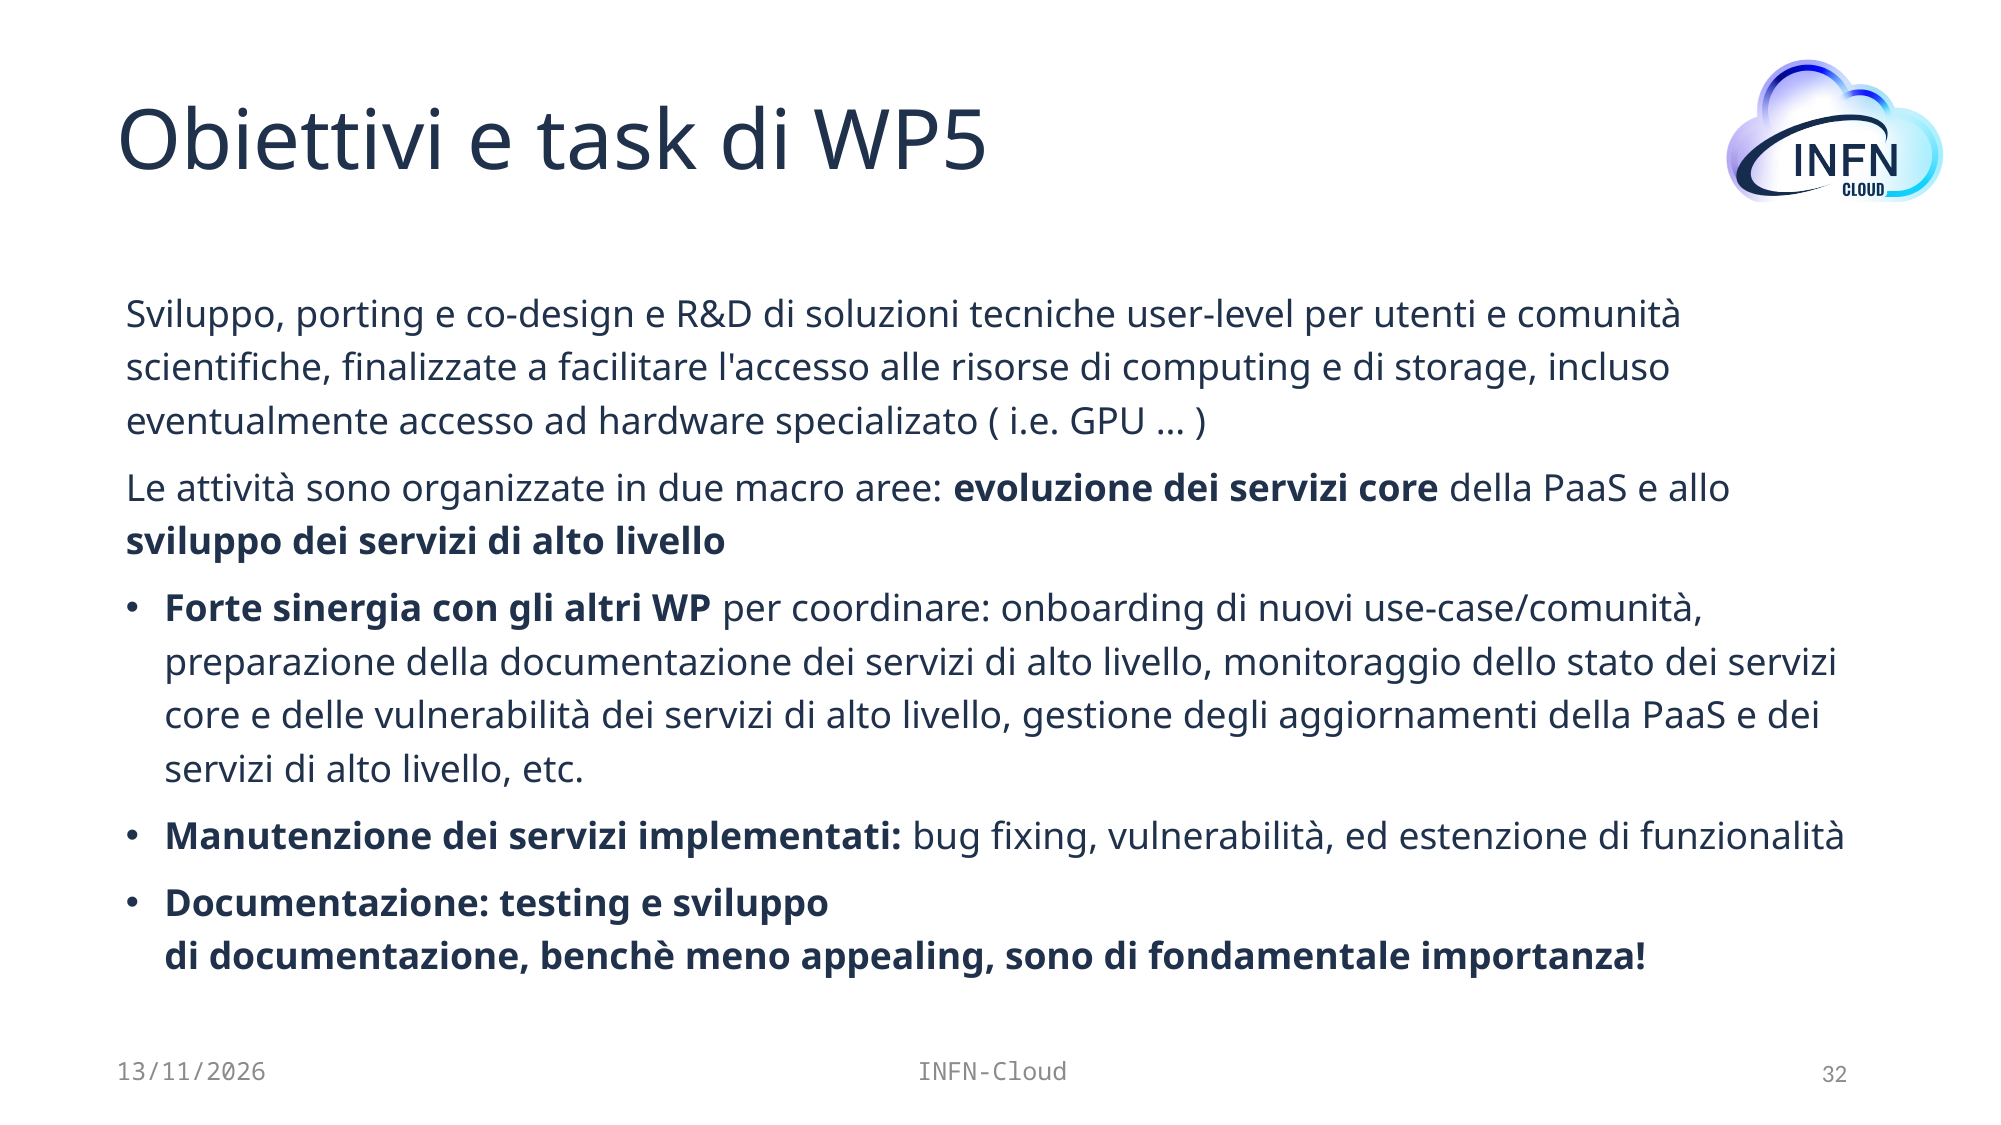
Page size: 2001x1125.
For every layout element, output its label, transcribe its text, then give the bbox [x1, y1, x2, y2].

footer INFN-Cloud [662, 1042, 1338, 1103]
picture [1706, 51, 1969, 214]
list Sviluppo, porting e co-design e R&D di soluzioni tecniche user-level per utenti e comunità scientifiche, finalizzate a facilitare l'accesso alle risorse di computing e di storage, incluso eventualmente accesso ad hardware specializato ( i.e. GPU … ) Le attività sono organizzate in due macro aree: evoluzione dei servizi core della PaaS e allo sviluppo dei servizi di alto livello Forte sinergia con gli altri WP per coordinare: onboarding di nuovi use-case/comunità, preparazione della documentazione dei servizi di alto livello, monitoraggio dello stato dei servizi core e delle vulnerabilità dei servizi di alto livello, gestione degli aggiornamenti della PaaS e dei servizi di alto livello, etc. Manutenzione dei servizi implementati: bug fixing, vulnerabilità, ed estenzione di funzionalità Documentazione: testing e sviluppo di documentazione, benchè meno appealing, sono di fondamentale importanza! [101, 273, 1911, 992]
slide_number 32 [1412, 1042, 1863, 1103]
title Obiettivi e task di WP5 [101, 34, 1642, 252]
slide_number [101, 1042, 552, 1103]
